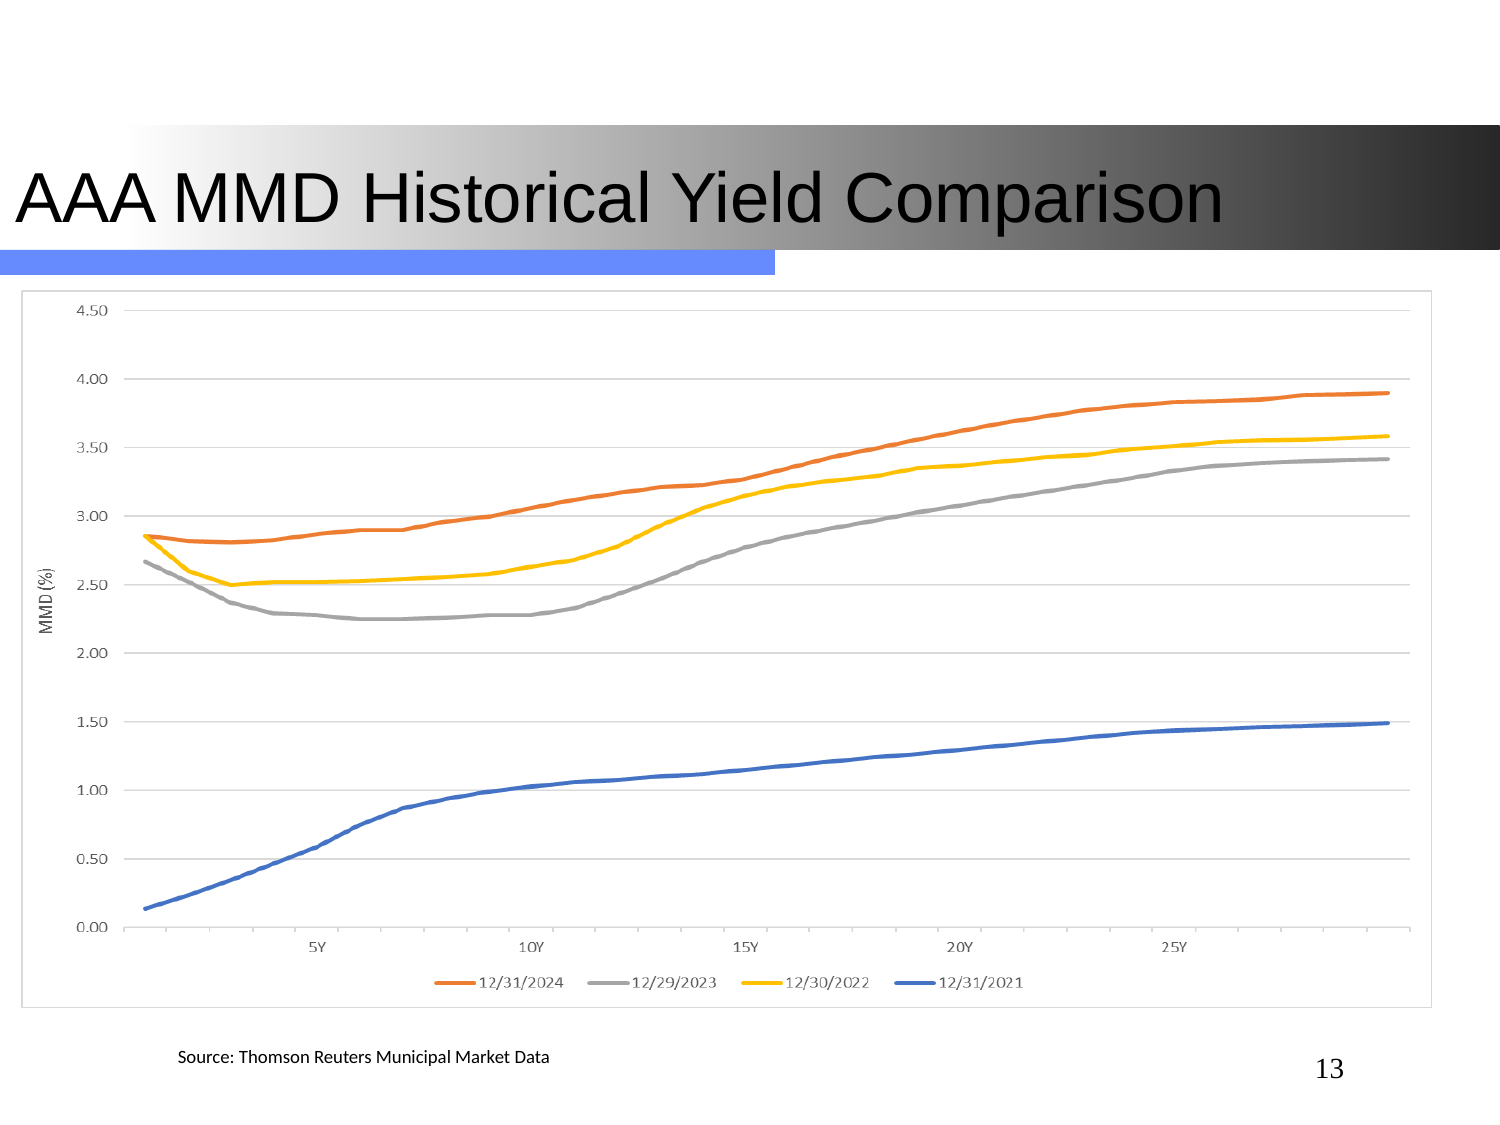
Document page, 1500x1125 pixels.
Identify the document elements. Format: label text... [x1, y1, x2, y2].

picture [20, 290, 1433, 1009]
slide_number 13 [978, 1037, 1360, 1096]
text_box Source: Thomson Reuters Municipal Market Data [163, 1037, 619, 1075]
title AAA MMD Historical Yield Comparison [0, 99, 1388, 288]
